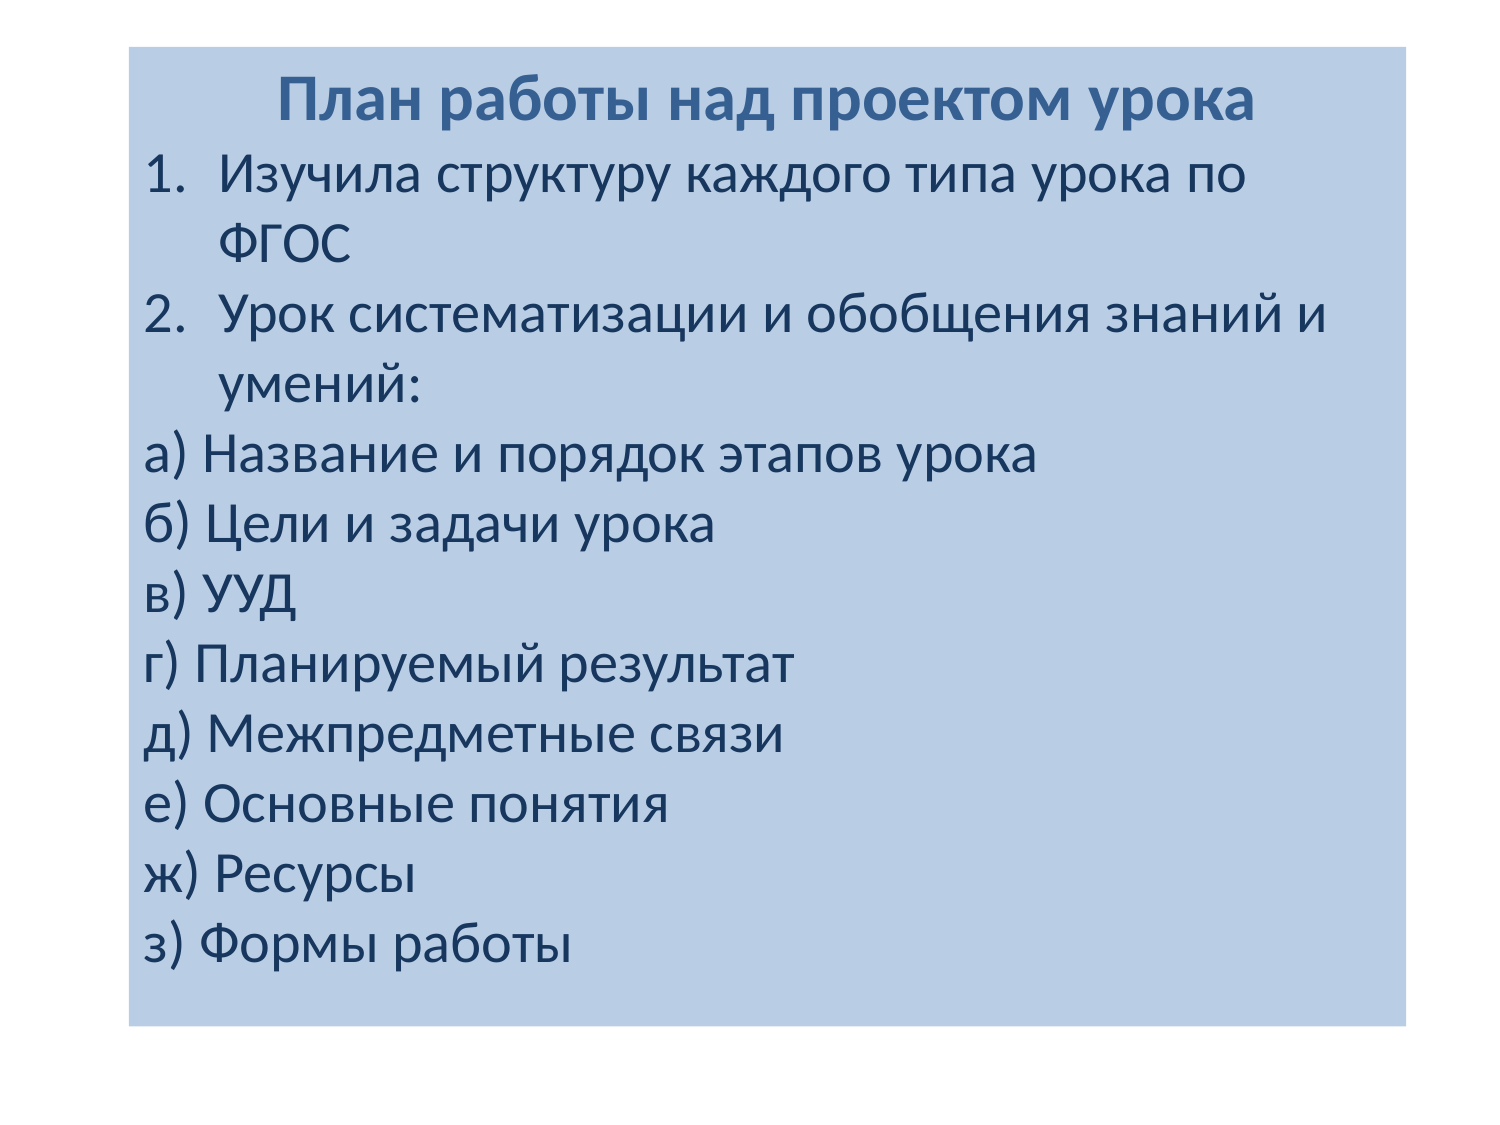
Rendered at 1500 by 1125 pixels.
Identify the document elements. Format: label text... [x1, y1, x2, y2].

text_box План работы над проектом урока Изучила структуру каждого типа урока по ФГОС Урок систематизации и обобщения знаний и умений: а) Название и порядок этапов урока б) Цели и задачи урока в) УУД г) Планируемый результат д) Межпредметные связи е) Основные понятия ж) Ресурсы з) Формы работы [128, 46, 1407, 1027]
